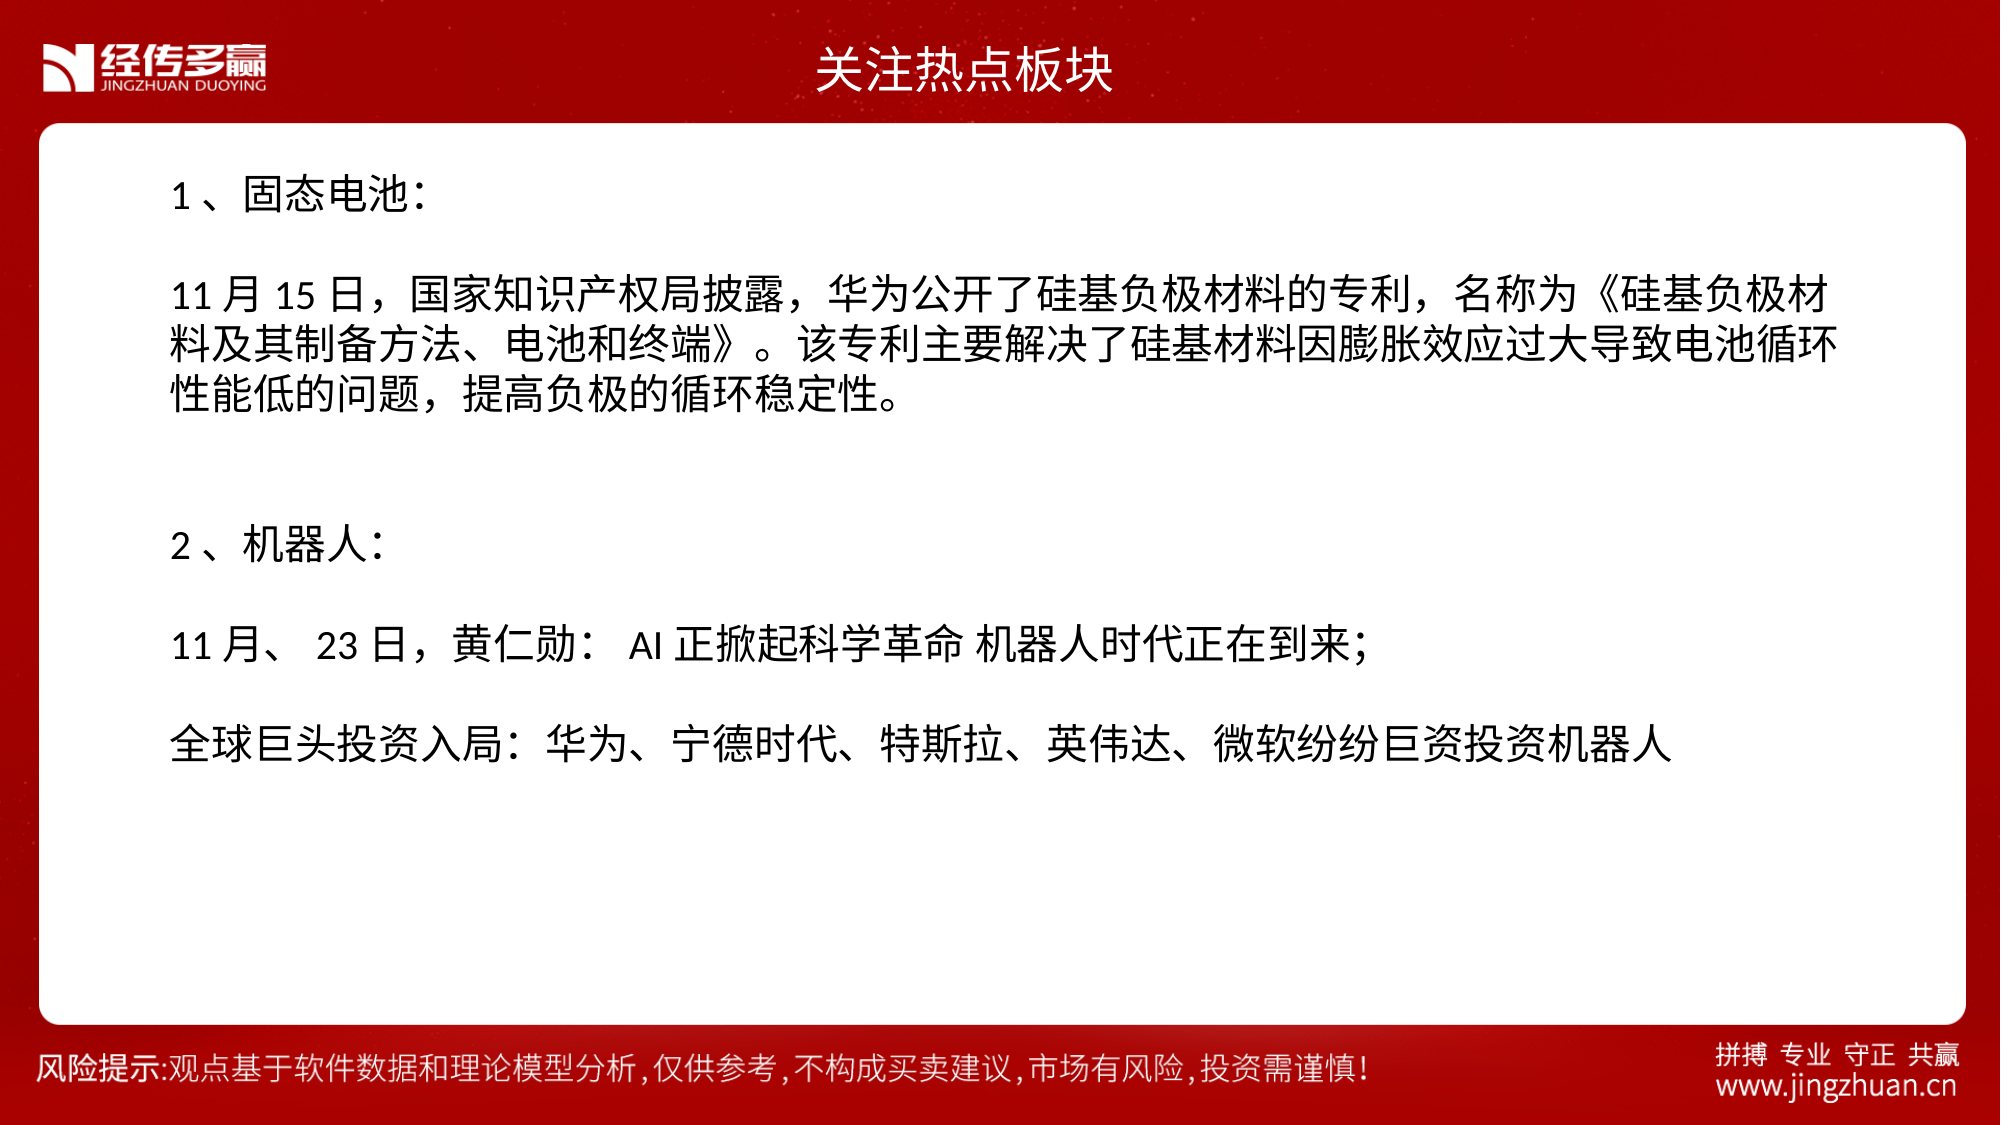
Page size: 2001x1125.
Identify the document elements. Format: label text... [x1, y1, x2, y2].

text_box 关注热点板块 [799, 31, 1404, 106]
picture [0, 0, 2000, 1125]
text_box 1、固态电池： 11月15日，国家知识产权局披露，华为公开了硅基负极材料的专利，名称为《硅基负极材料及其制备方法、电池和终端》。该专利主要解决了硅基材料因膨胀效应过大导致电池循环性能低的问题，提高负极的循环稳定性。 2、机器人： 11月、23日，黄仁勋：AI正掀起科学革命 机器人时代正在到来； 全球巨头投资入局：华为、宁德时代、特斯拉、英伟达、微软纷纷巨资投资机器人 [155, 160, 1881, 926]
